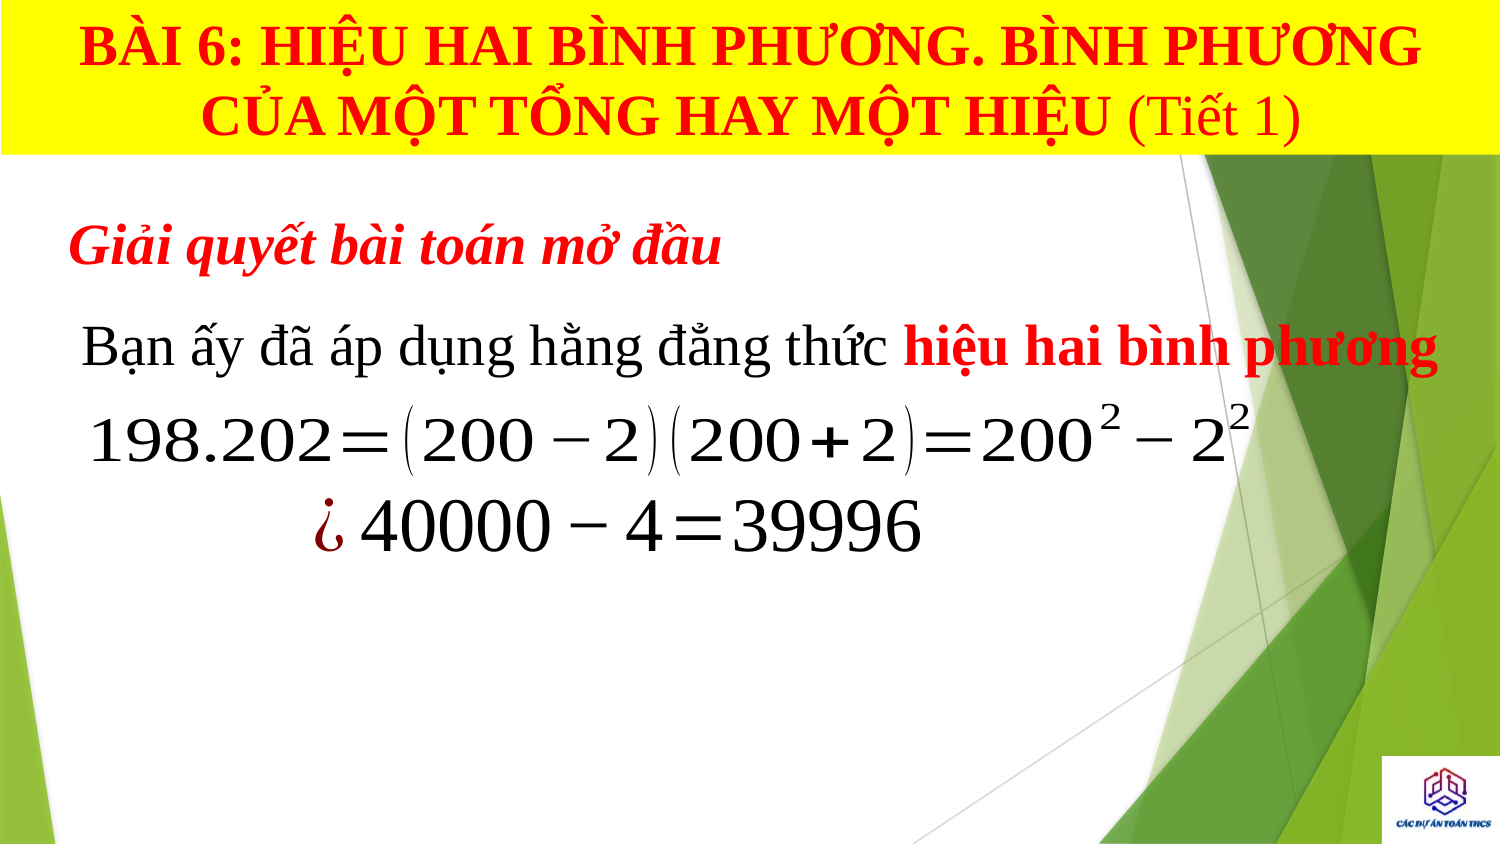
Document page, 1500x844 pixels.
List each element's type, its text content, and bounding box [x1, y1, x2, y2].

text_box Bạn ấy đã áp dụng hằng đẳng thức hiệu hai bình phương [67, 299, 1455, 384]
text_box BÀI 6: HIỆU HAI BÌNH PHƯƠNG. BÌNH PHƯƠNG CỦA MỘT TỔNG HAY MỘT HIỆU (Tiết 1) [1, 0, 1500, 155]
picture [1381, 756, 1500, 844]
text_box Giải quyết bài toán mở đầu [53, 198, 739, 284]
